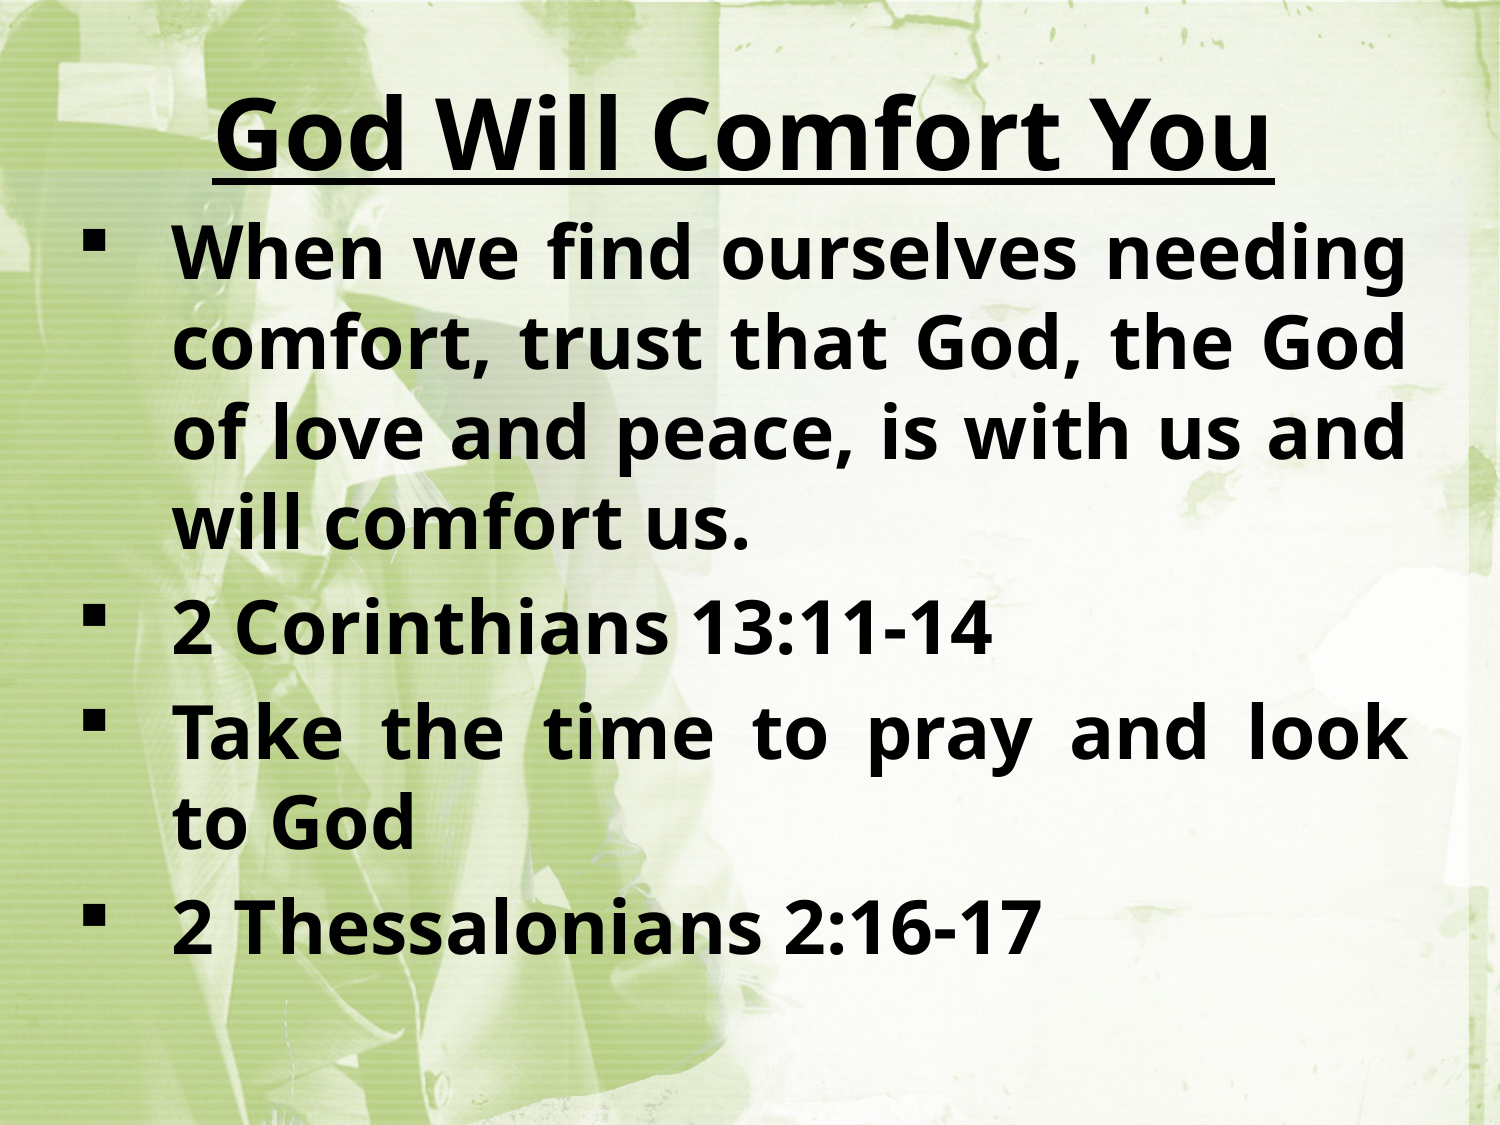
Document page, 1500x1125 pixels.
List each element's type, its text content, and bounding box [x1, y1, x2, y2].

picture [0, 0, 1500, 1125]
subtitle God Will Comfort You When we find ourselves needing comfort, trust that God, the God of love and peace, is with us and will comfort us. 2 Corinthians 13:11-14 Take the time to pray and look to God 2 Thessalonians 2:16-17 [62, 62, 1425, 1063]
